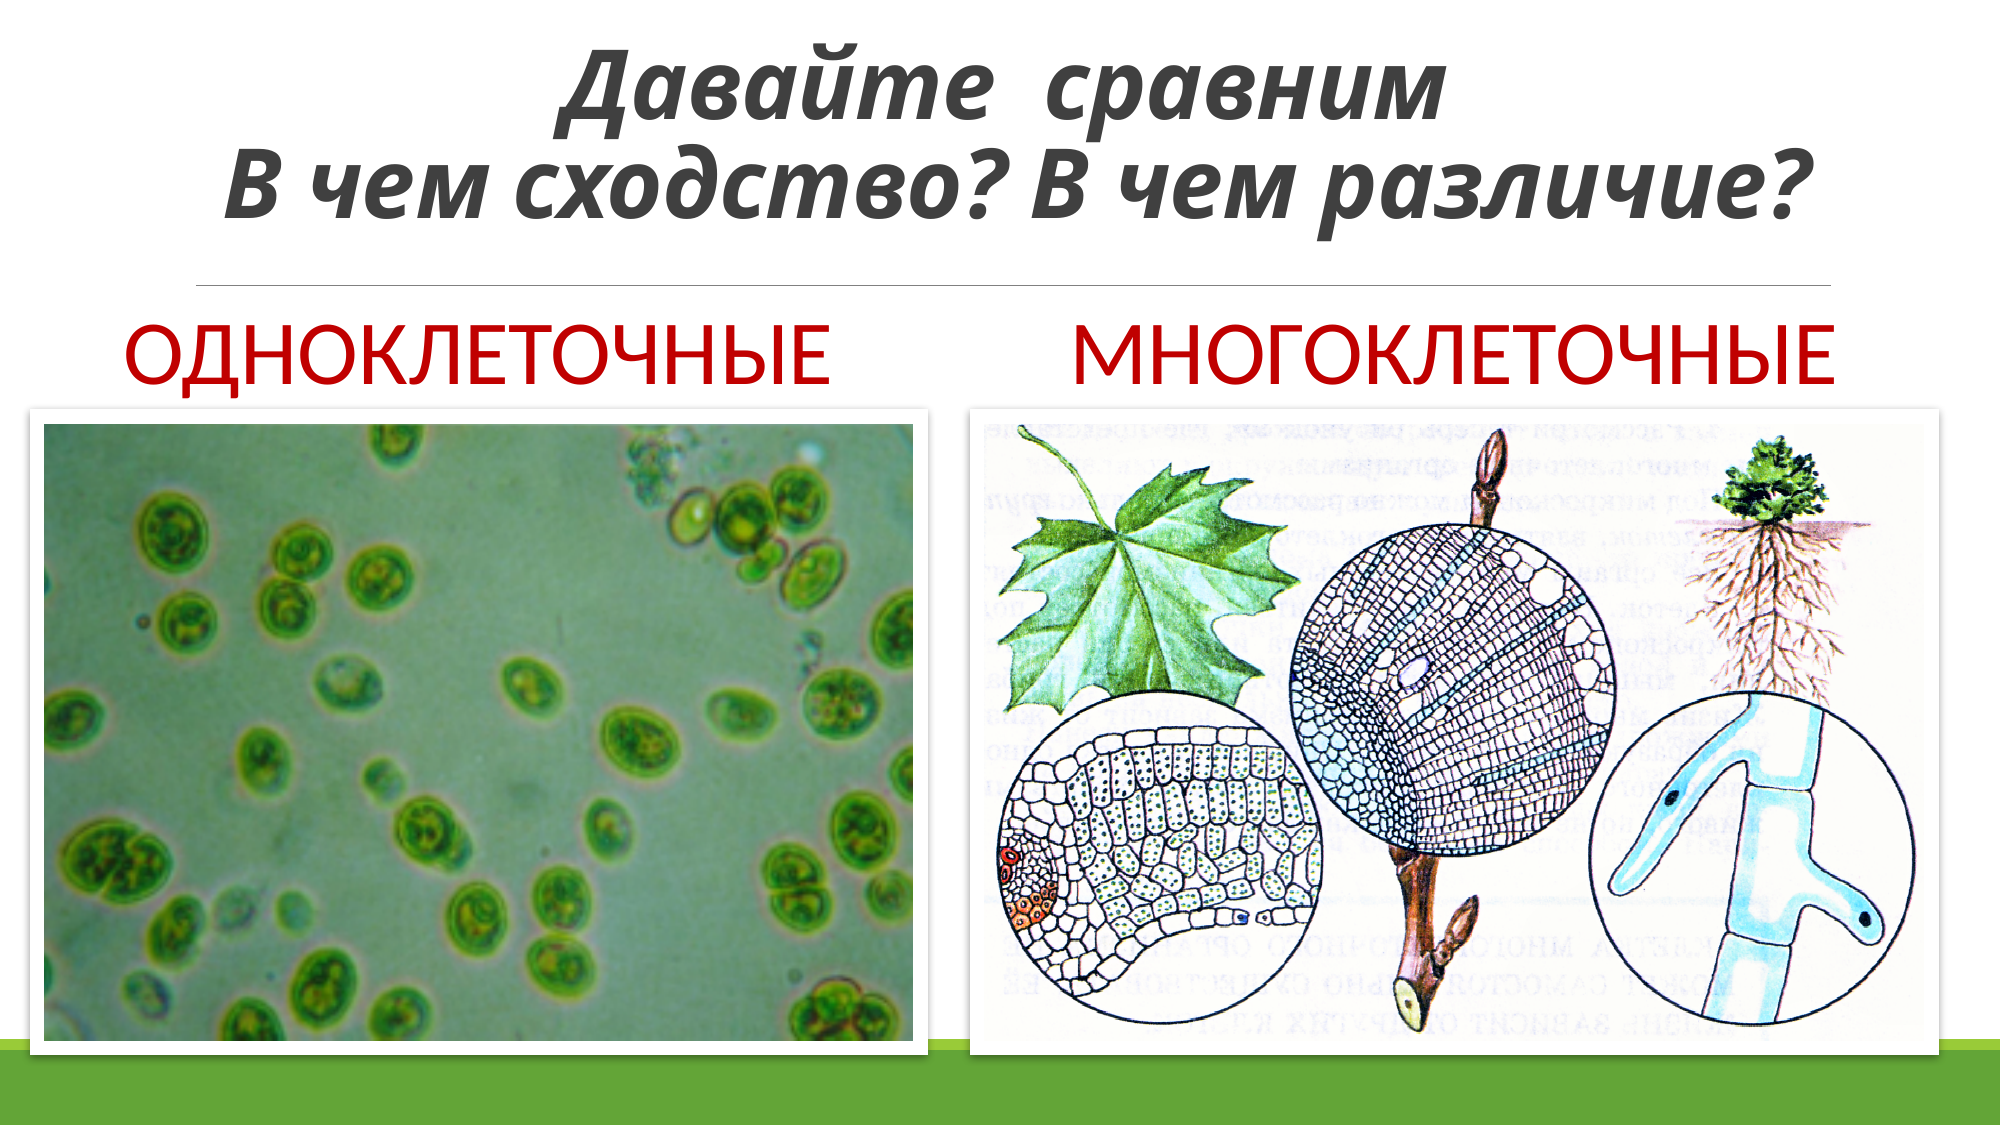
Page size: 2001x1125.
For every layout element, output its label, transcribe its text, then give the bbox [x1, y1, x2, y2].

list многоклеточные [984, 286, 1924, 406]
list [43, 423, 914, 1042]
title Давайте сравним В чем сходство? В чем различие? [180, 24, 1830, 246]
list Одноклеточные [44, 286, 914, 406]
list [983, 423, 1925, 1042]
